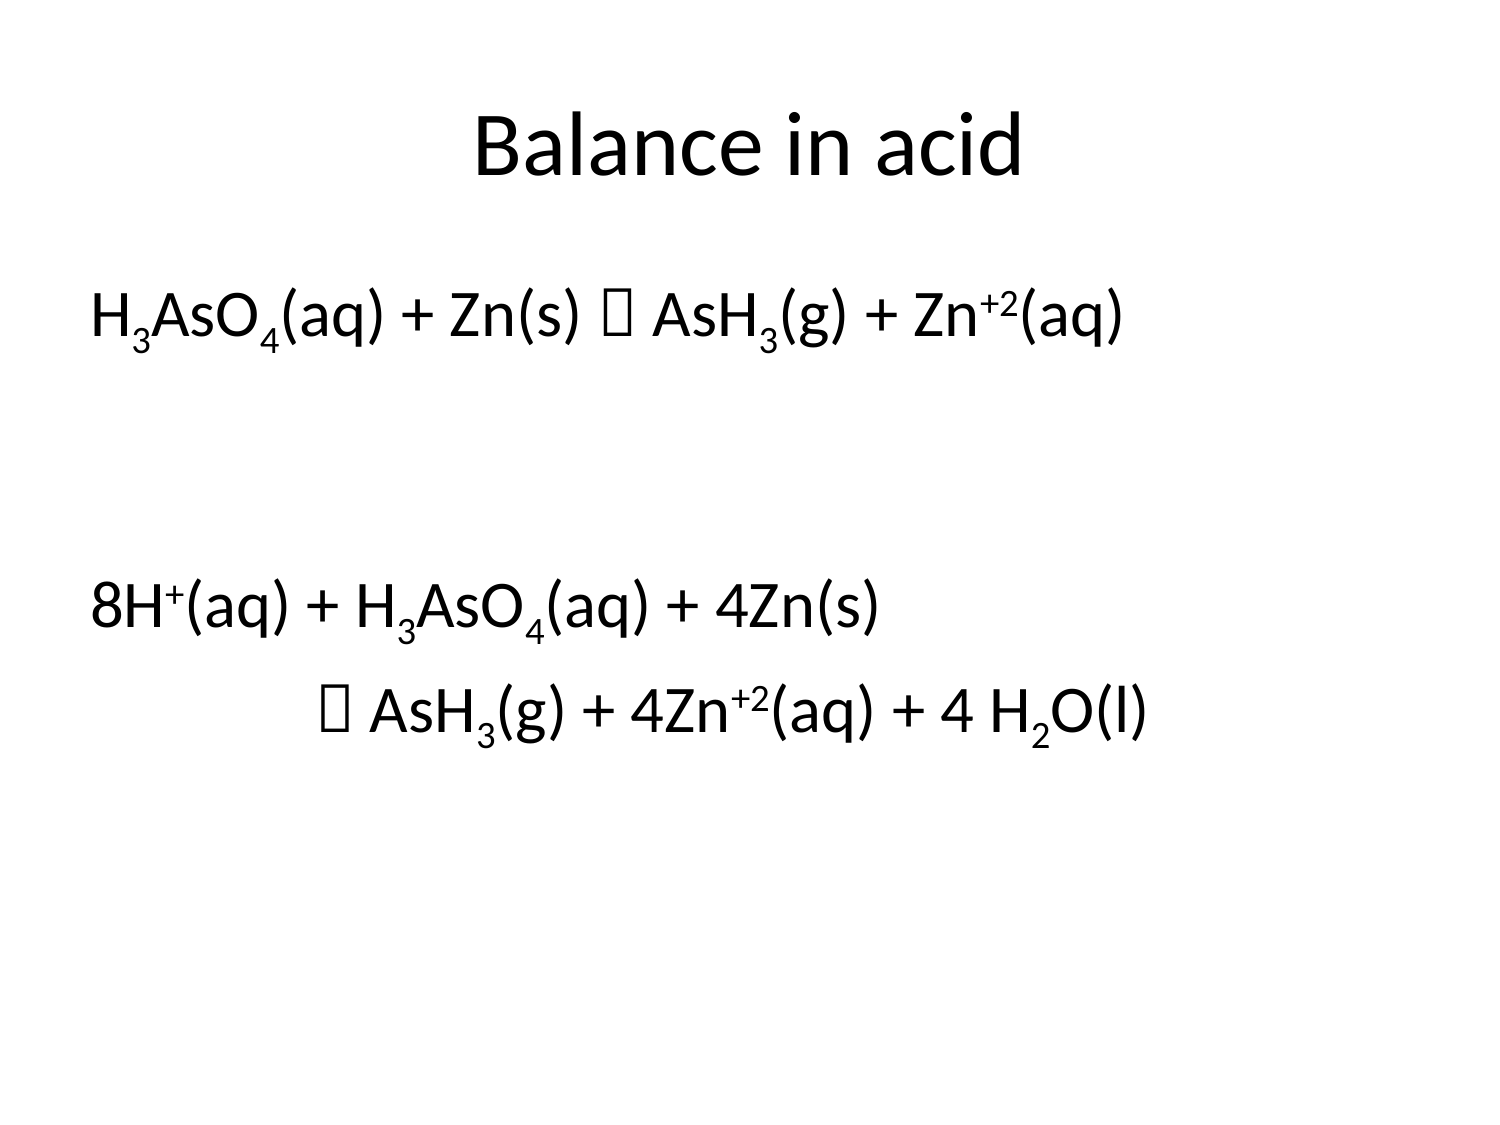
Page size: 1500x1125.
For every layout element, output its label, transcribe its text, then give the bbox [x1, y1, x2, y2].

title Balance in acid [75, 45, 1425, 233]
list H3AsO4(aq) + Zn(s)  AsH3(g) + Zn+2(aq) 8H+(aq) + H3AsO4(aq) + 4Zn(s)  AsH3(g) + 4Zn+2(aq) + 4 H2O(l) [75, 262, 1425, 1005]
